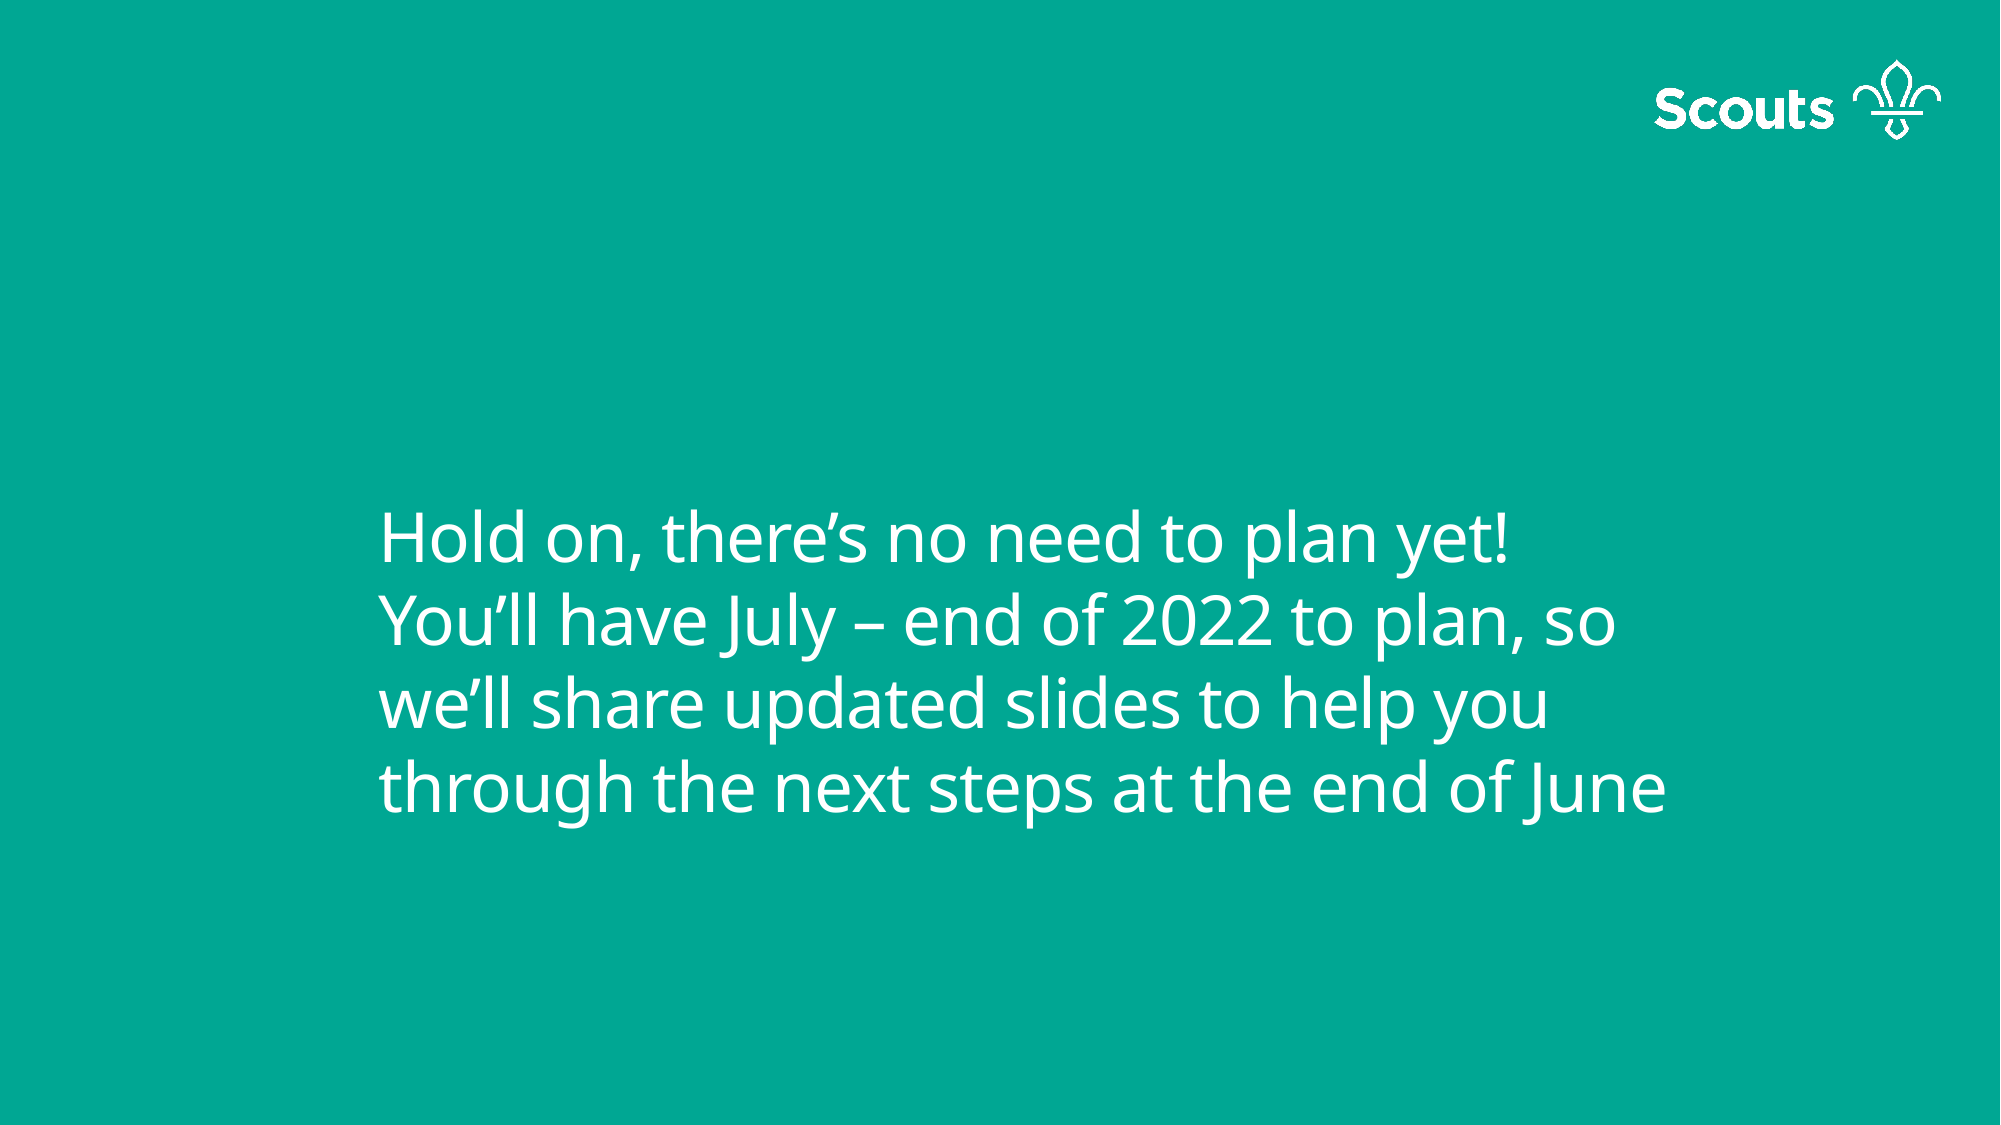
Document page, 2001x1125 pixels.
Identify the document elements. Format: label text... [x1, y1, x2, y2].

picture [1654, 59, 1941, 140]
list Hold on, there’s no need to plan yet! You’ll have July – end of 2022 to plan, so we’ll share updated slides to help you through the next steps at the end of June [377, 493, 1676, 837]
